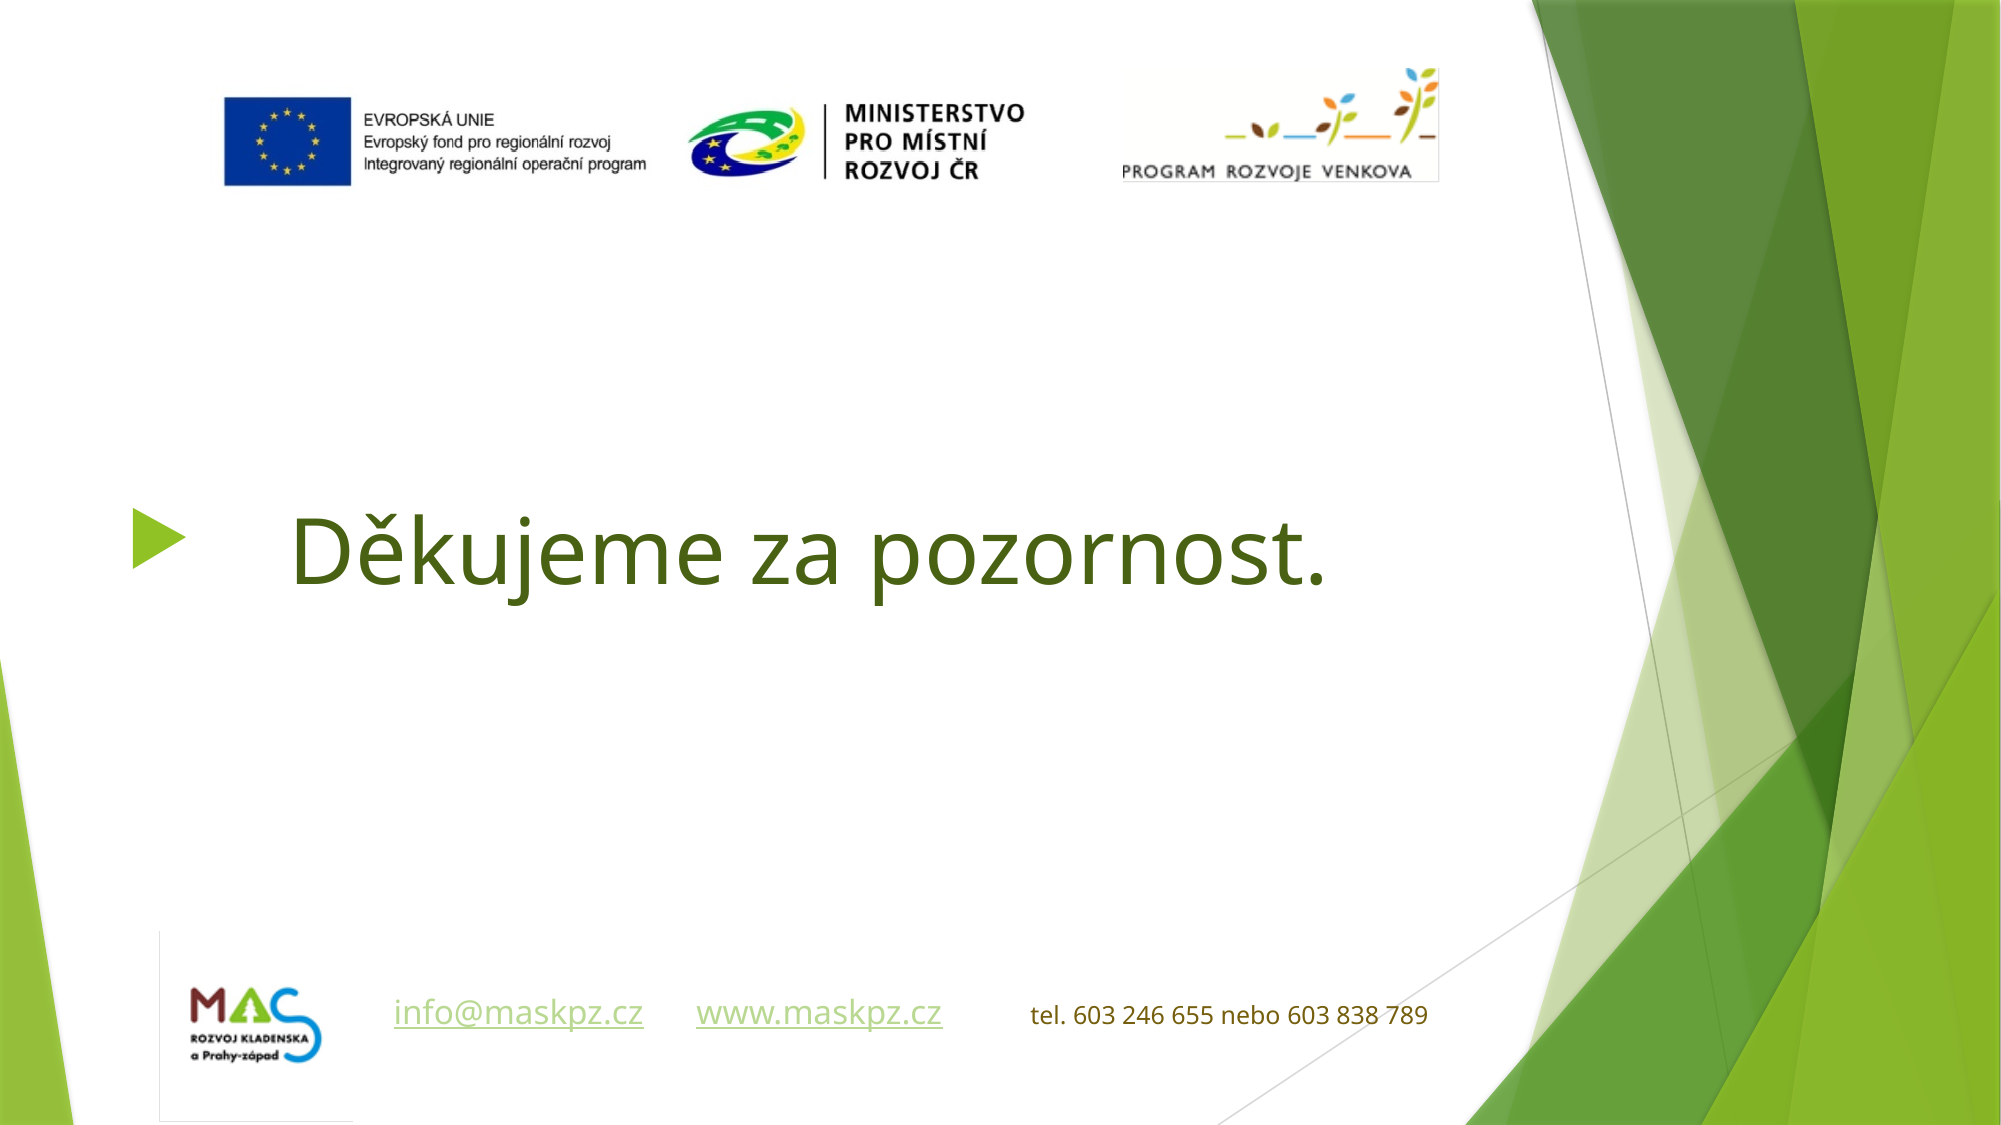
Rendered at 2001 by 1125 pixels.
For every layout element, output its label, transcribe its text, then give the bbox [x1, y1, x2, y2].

picture [157, 930, 353, 1125]
picture [1123, 68, 1441, 184]
list Děkujeme za pozornost. [111, 354, 1522, 992]
footer info@maskpz.cz www.maskpz.cz tel. 603 246 655 nebo 603 838 789 [358, 992, 1456, 1079]
picture [195, 68, 1052, 216]
